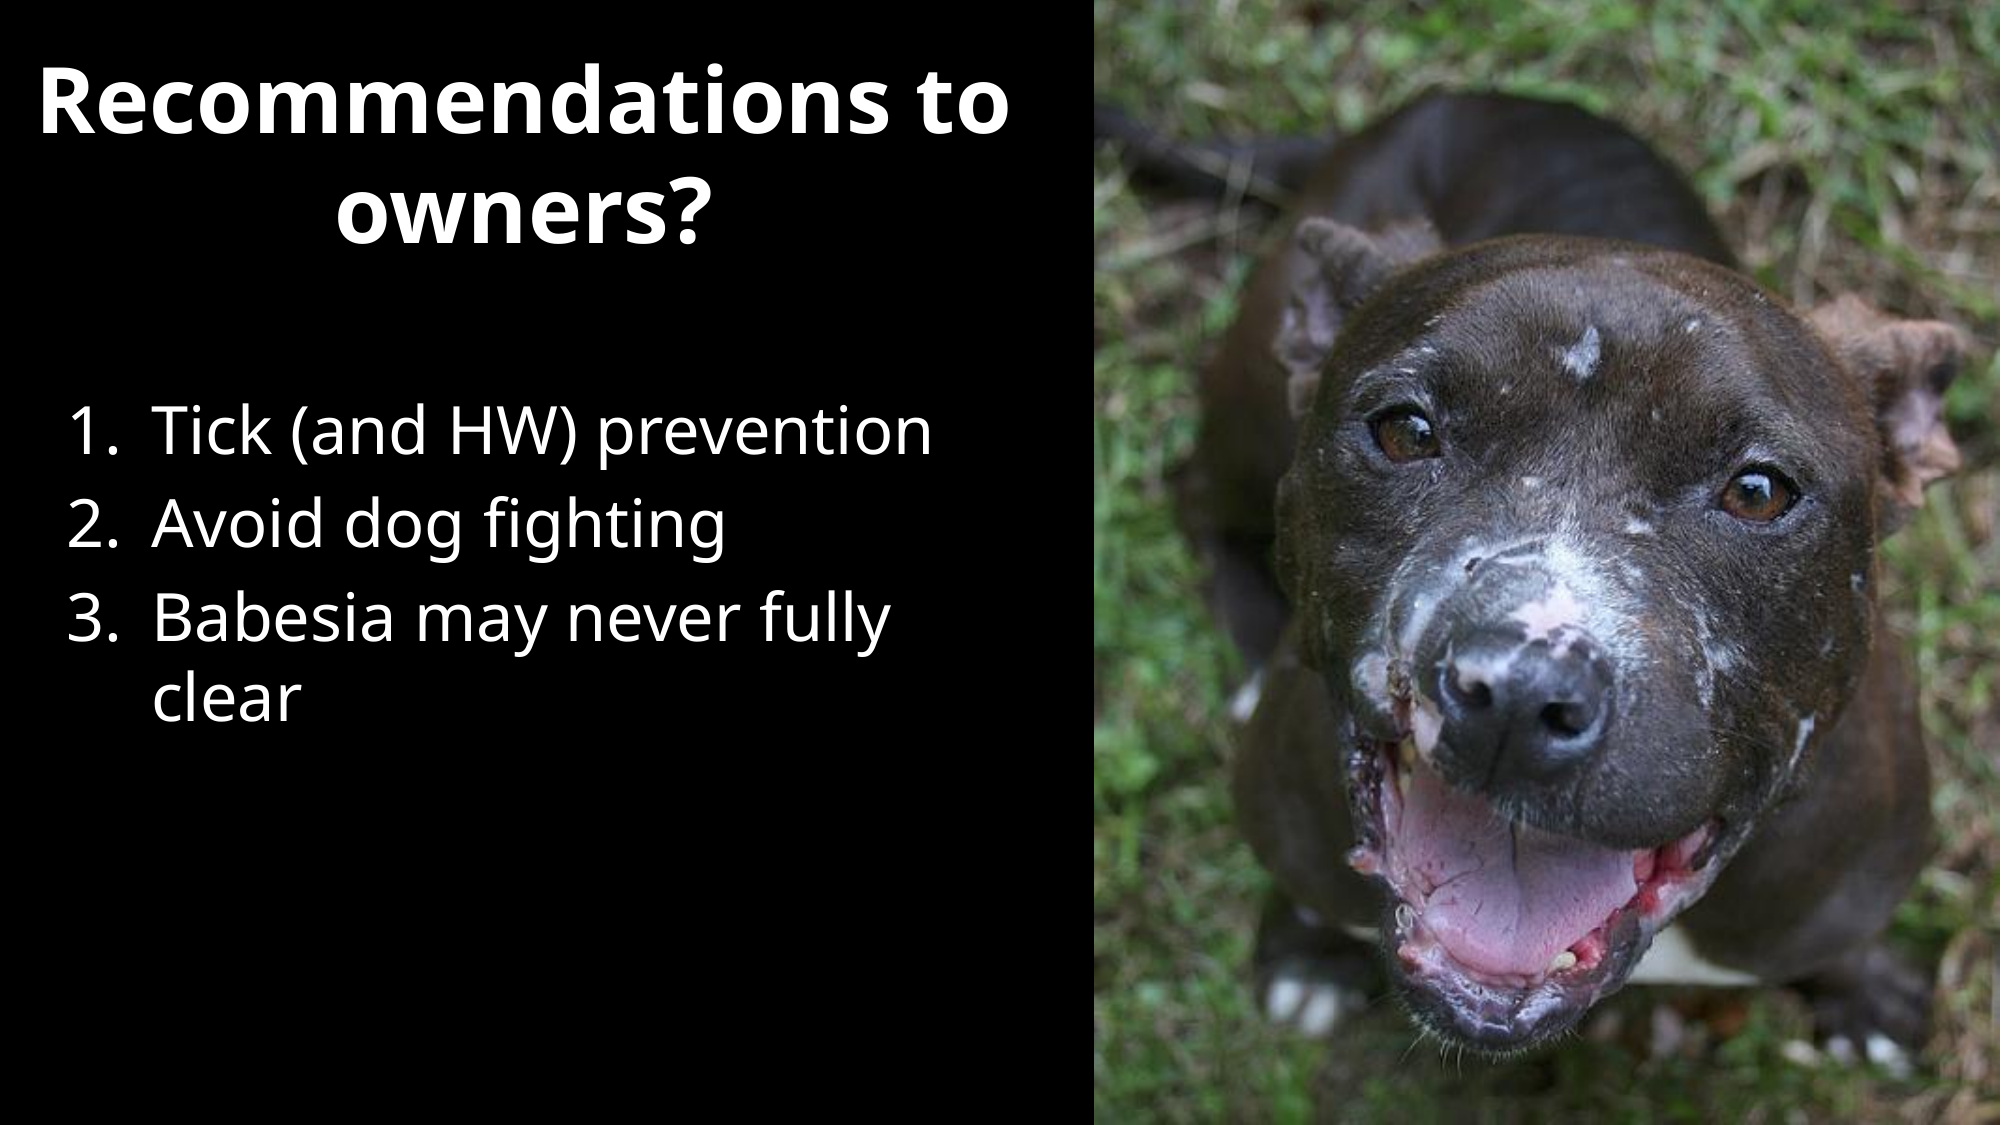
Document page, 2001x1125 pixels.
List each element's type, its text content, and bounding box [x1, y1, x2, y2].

text_box Recommendations to owners? [0, 34, 1048, 300]
picture [1093, 0, 2000, 1125]
text_box Tick (and HW) prevention Avoid dog fighting Babesia may never fully clear [51, 380, 996, 847]
